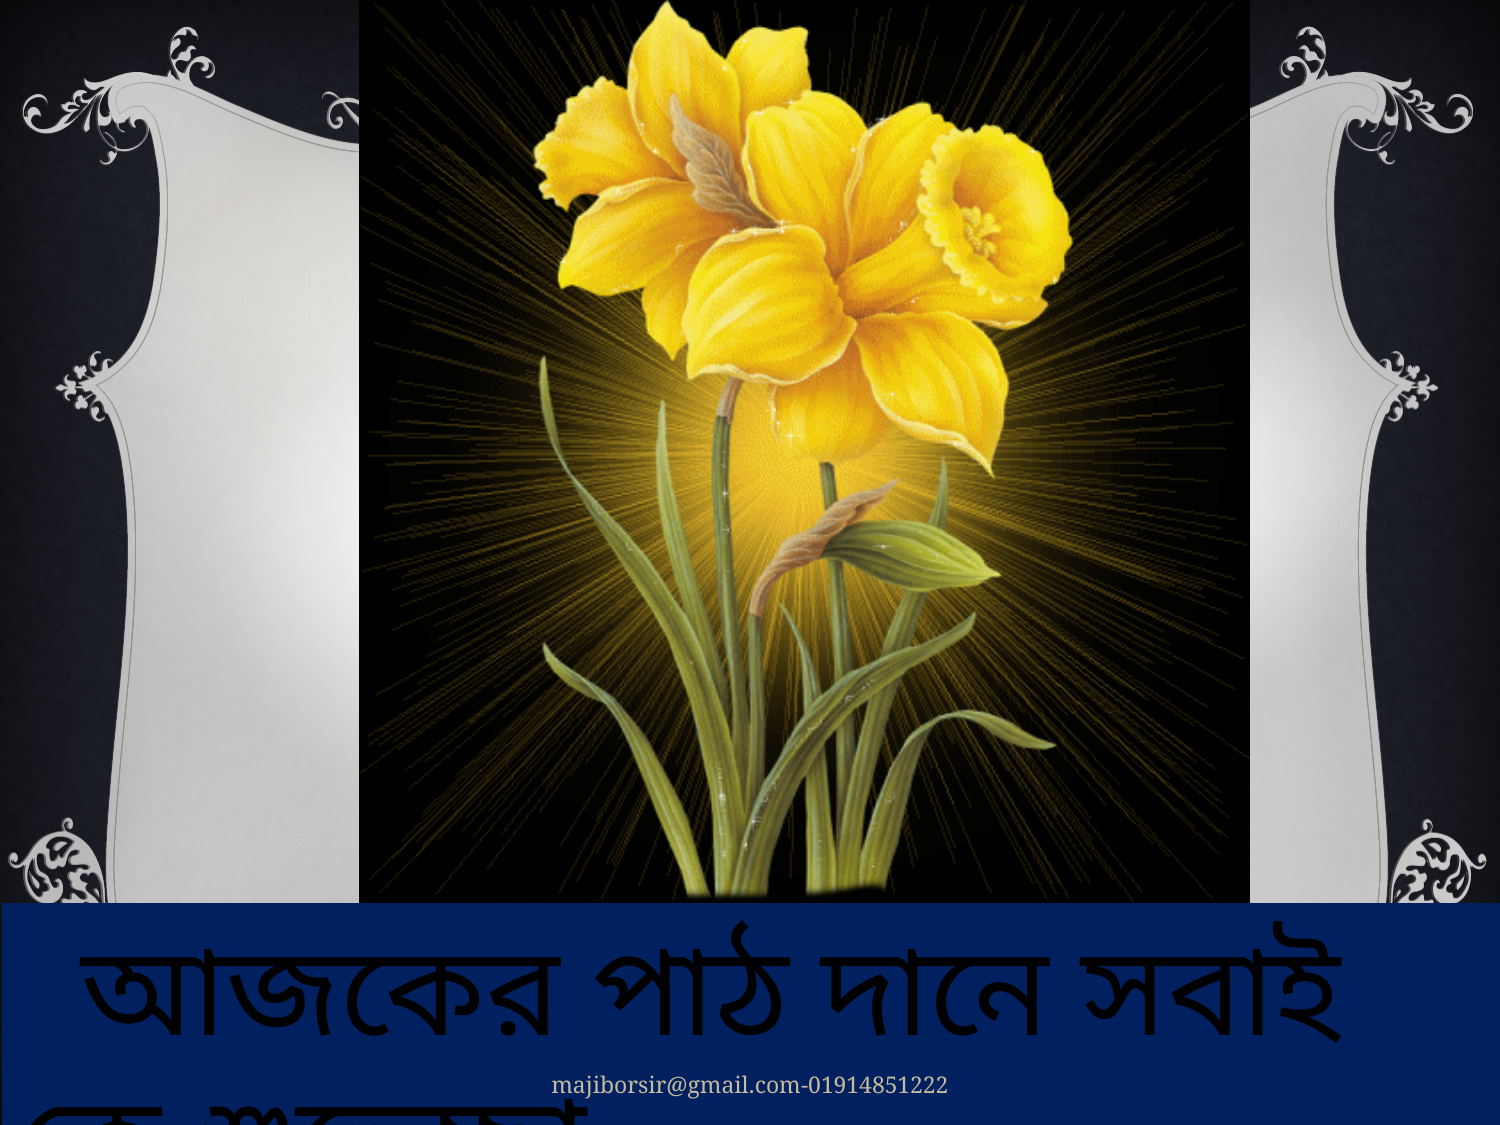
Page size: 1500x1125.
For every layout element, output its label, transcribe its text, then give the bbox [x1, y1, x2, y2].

text_box আজকের পাঠ দানে সবাই কে শুভেচ্ছা [2, 903, 1500, 1125]
picture [0, 0, 1500, 1125]
footer majiborsir@gmail.com-01914851222 [487, 1042, 1013, 1125]
